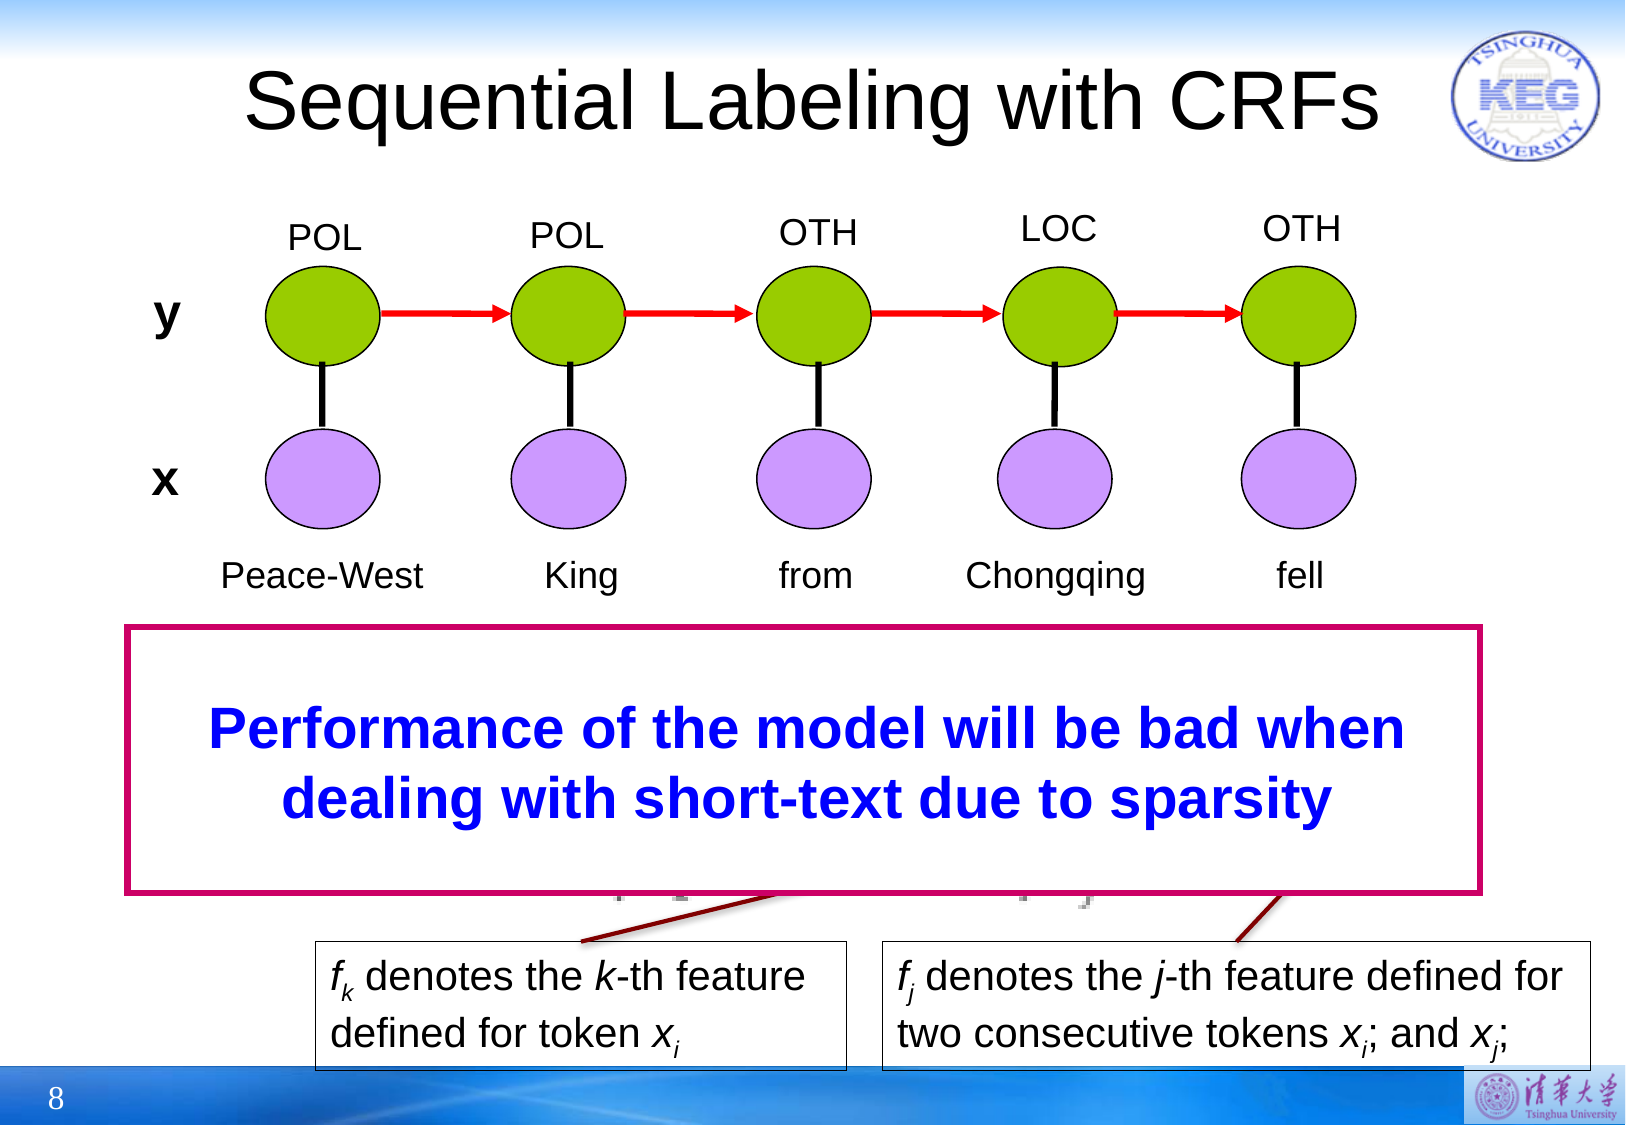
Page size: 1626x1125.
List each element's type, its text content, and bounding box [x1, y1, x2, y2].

text_box fk denotes the k-th feature defined for token xi [315, 941, 847, 1071]
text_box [729, 750, 925, 799]
text_box [265, 266, 380, 366]
picture [0, 1065, 1626, 1125]
text_box [381, 307, 512, 320]
text_box from [763, 543, 869, 604]
title Sequential Labeling with CRFs [44, 30, 1581, 162]
text_box Performance of the model will be bad when dealing with short-text due to sparsity [127, 626, 1480, 894]
text_box [265, 429, 380, 529]
text_box fell [1261, 543, 1340, 604]
text_box Peace-West [205, 543, 454, 604]
text_box POL [272, 205, 378, 266]
text_box y [138, 272, 196, 347]
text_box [926, 750, 1132, 799]
text_box [1113, 307, 1244, 320]
text_box King [529, 543, 634, 604]
text_box LOC [1005, 197, 1113, 257]
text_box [132, 747, 1454, 911]
text_box [871, 307, 1002, 320]
text_box Chongqing [950, 543, 1161, 604]
text_box [1241, 429, 1356, 529]
picture [1450, 30, 1604, 163]
text_box x [136, 437, 195, 513]
text_box [1003, 267, 1118, 367]
text_box fj denotes the j-th feature defined for two consecutive tokens xi; and xj; [882, 941, 1591, 1071]
text_box [997, 429, 1113, 529]
text_box [623, 307, 754, 320]
text_box OTH [764, 200, 874, 261]
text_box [1236, 874, 1300, 942]
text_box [580, 874, 856, 942]
text_box [756, 266, 872, 366]
text_box [1241, 266, 1356, 366]
text_box OTH [1247, 196, 1357, 256]
text_box [511, 429, 626, 529]
text_box POL [514, 203, 620, 263]
text_box [511, 266, 626, 366]
text_box [756, 429, 872, 529]
